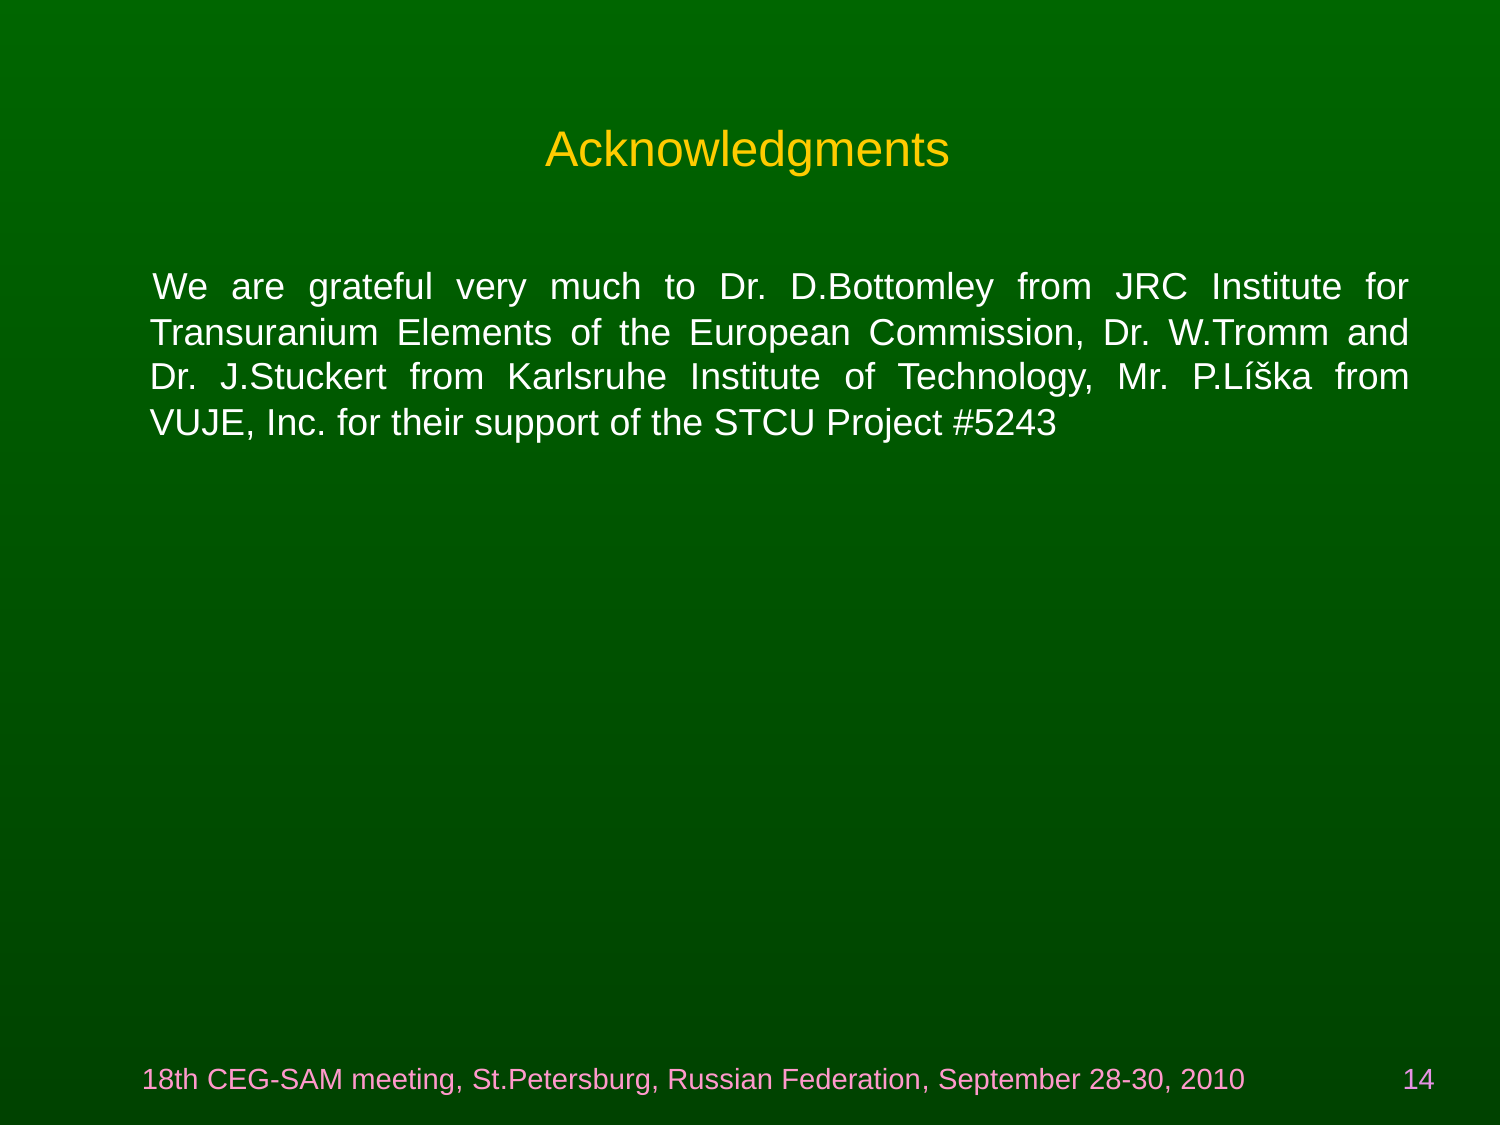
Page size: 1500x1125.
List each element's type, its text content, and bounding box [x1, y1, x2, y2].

list We are grateful very much to Dr. D.Bottomley from JRC Institute for Transuranium Elements of the European Commission, Dr. W.Tromm and Dr. J.Stuckert from Karlsruhe Institute of Technology, Mr. P.Líška from VUJE, Inc. for their support of the STCU Project #5243 [74, 224, 1426, 951]
slide_number 14 [1074, 1024, 1451, 1103]
title Acknowledgments [49, 37, 1446, 256]
footer 18th CEG-SAM meeting, St.Petersburg, Russian Federation, September 28-30, 2010 [74, 1024, 1074, 1103]
